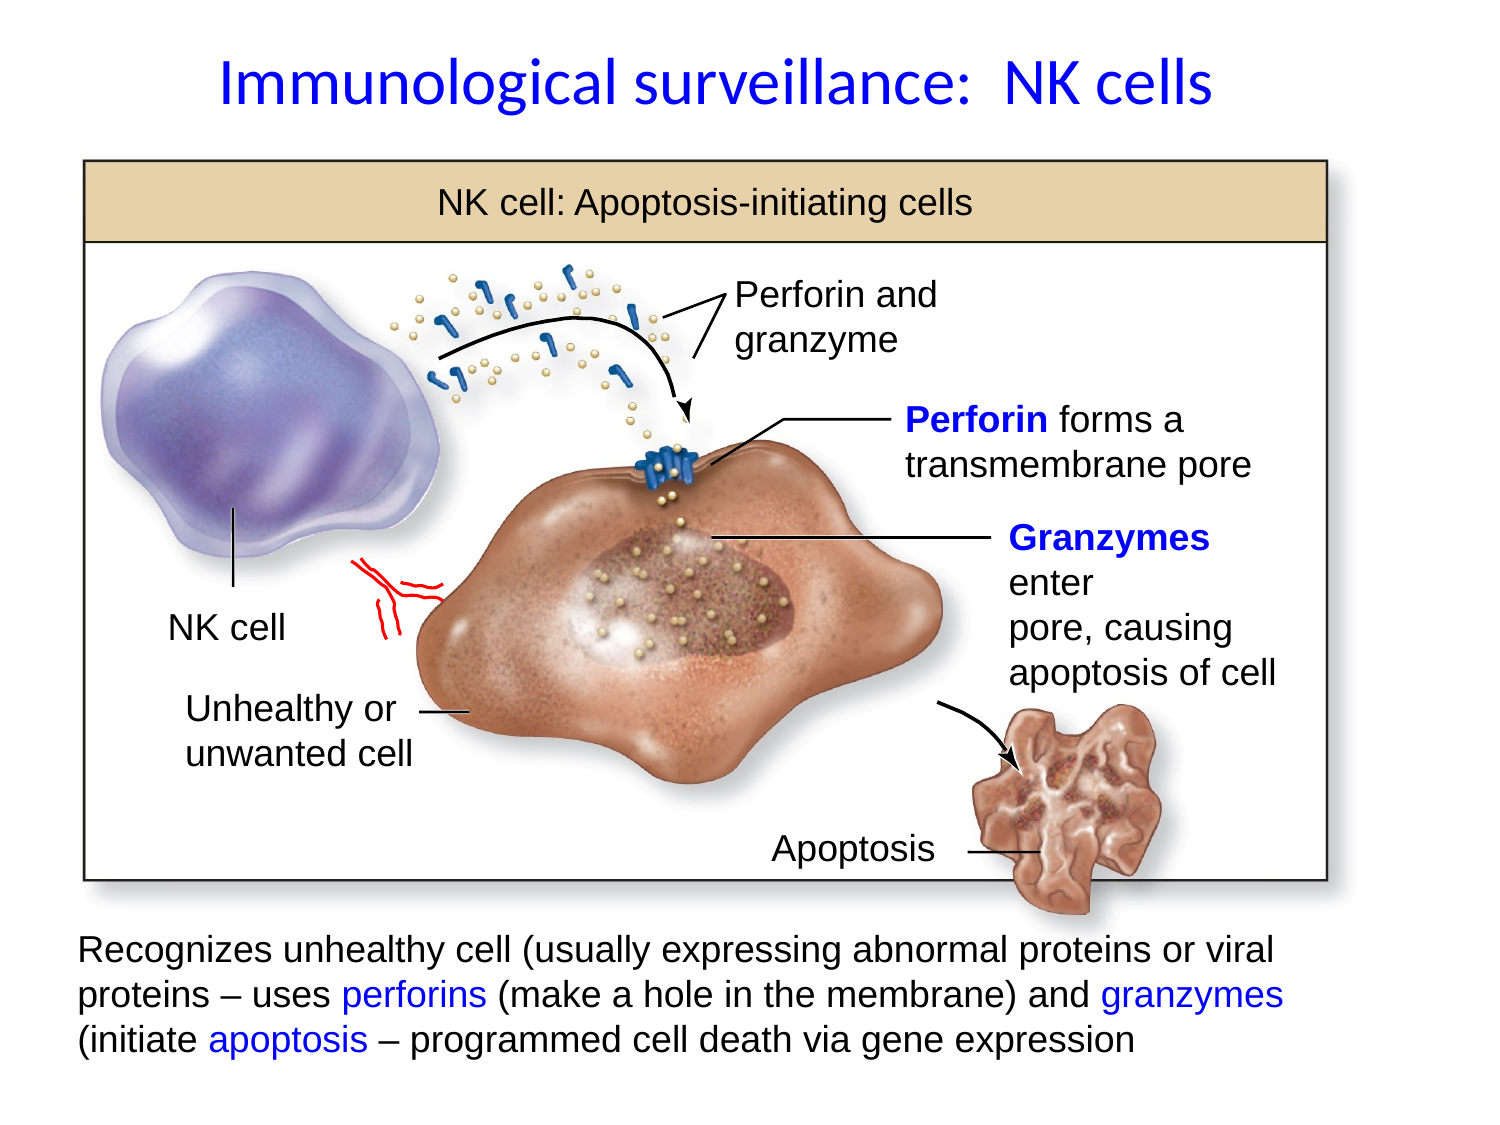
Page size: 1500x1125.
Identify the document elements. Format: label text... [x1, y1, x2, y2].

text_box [356, 543, 437, 634]
text_box Recognizes unhealthy cell (usually expressing abnormal proteins or viral proteins – uses perforins (make a hole in the membrane) and granzymes (initiate apoptosis – programmed cell death via gene expression [77, 925, 1379, 1061]
picture [74, 155, 1358, 946]
title Immunological surveillance: NK cells [0, 0, 1433, 156]
